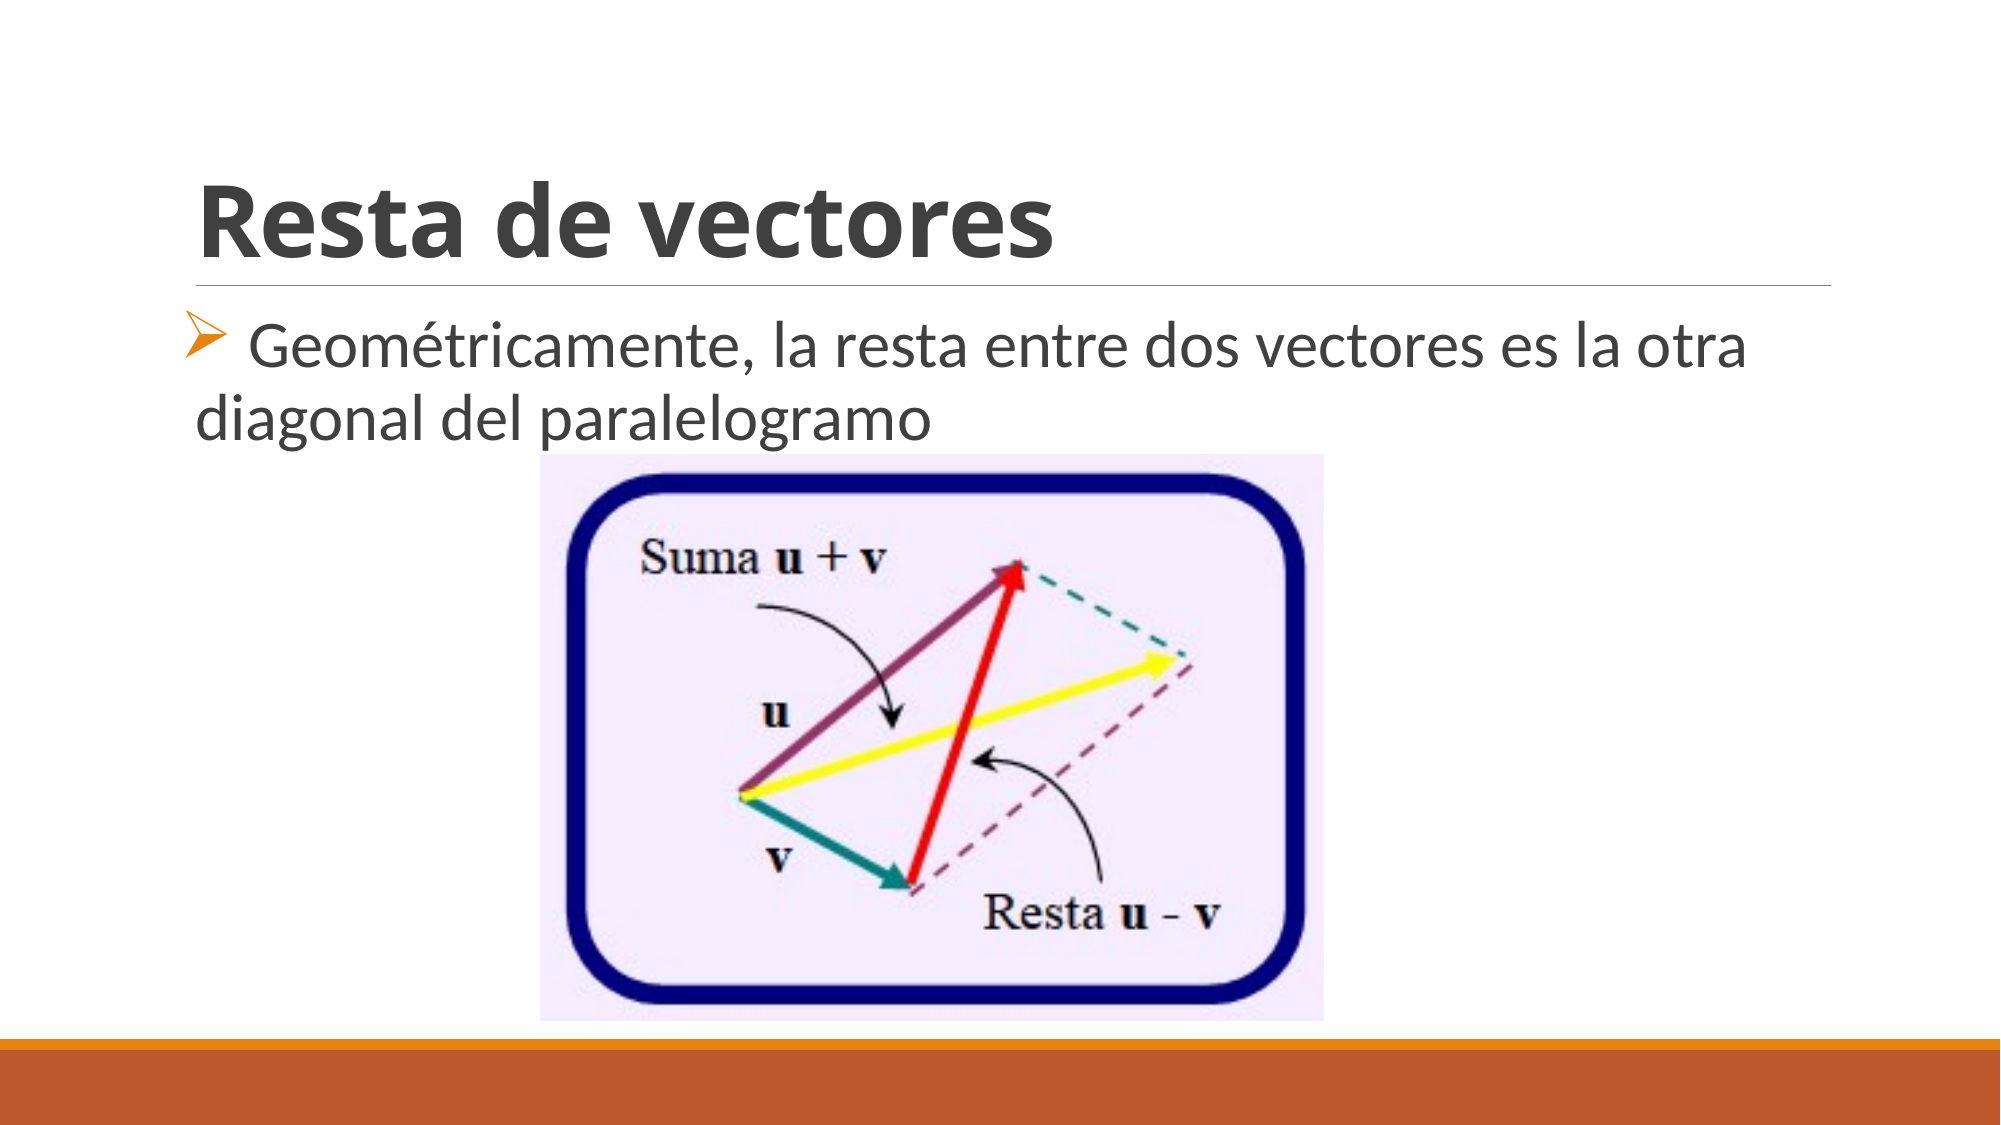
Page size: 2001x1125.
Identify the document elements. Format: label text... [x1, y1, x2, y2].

title Resta de vectores [180, 47, 1830, 285]
picture [539, 454, 1325, 1022]
list Geométricamente, la resta entre dos vectores es la otra diagonal del paralelogramo [180, 302, 1874, 960]
